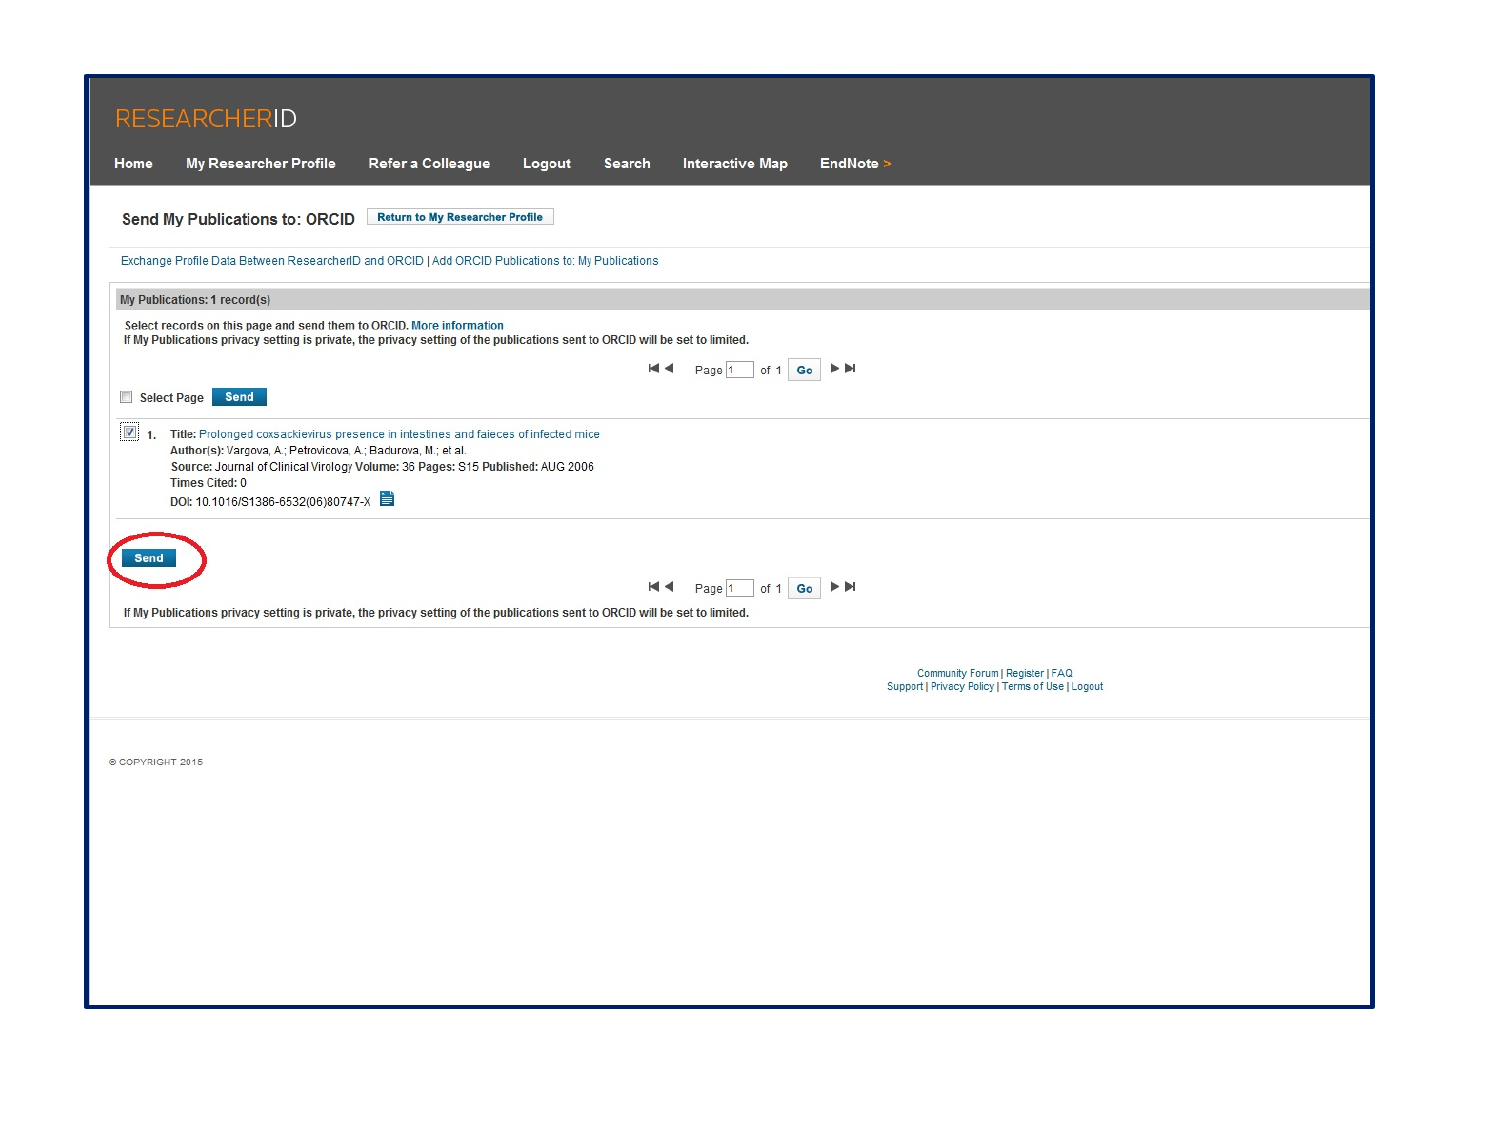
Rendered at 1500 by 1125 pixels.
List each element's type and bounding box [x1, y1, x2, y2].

picture [88, 77, 1371, 1006]
